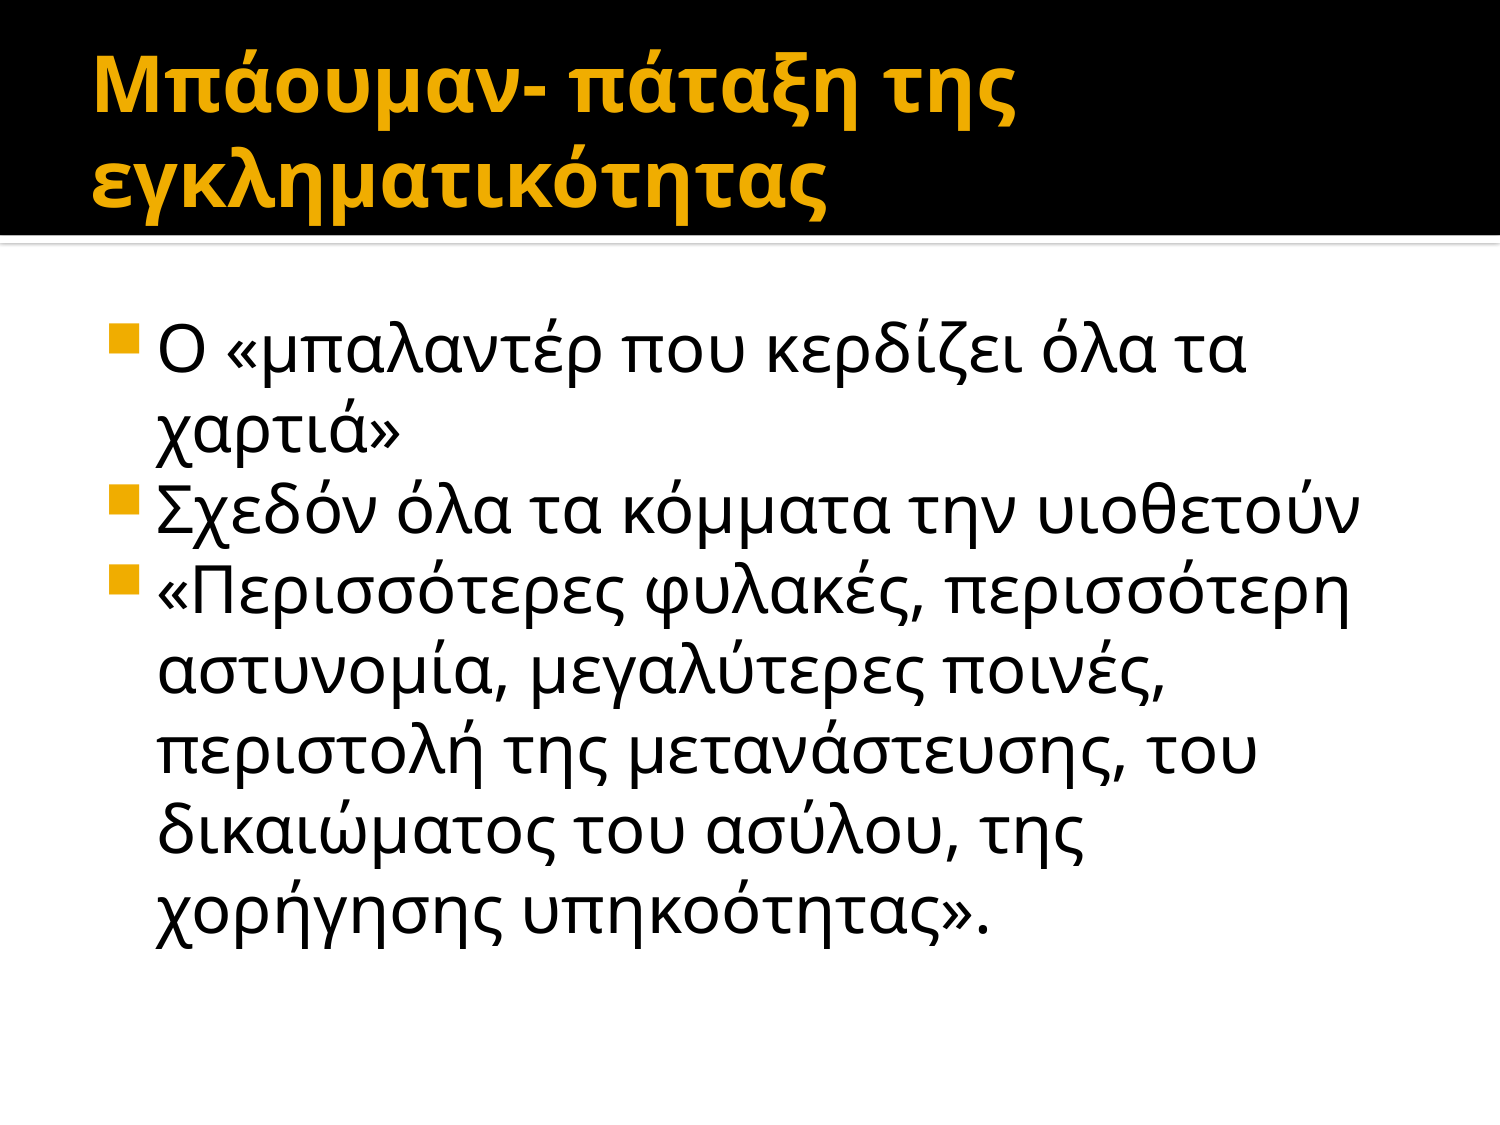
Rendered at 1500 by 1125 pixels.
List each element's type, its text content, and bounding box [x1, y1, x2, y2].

list Ο «µπαλαντέρ που κερδίζει όλα τα χαρτιά» Σχεδόν όλα τα κόµµατα την υιοθετούν «Περισσότερες φυλακές, περισσότερη αστυνοµία, µεγαλύτερες ποινές, περιστολή της µετανάστευσης, του δικαιώµατος του ασύλου, της χορήγησης υπηκοότητας». [75, 291, 1425, 1050]
title Μπάουµαν- πάταξη της εγκληµατικότητας [75, 25, 1425, 231]
